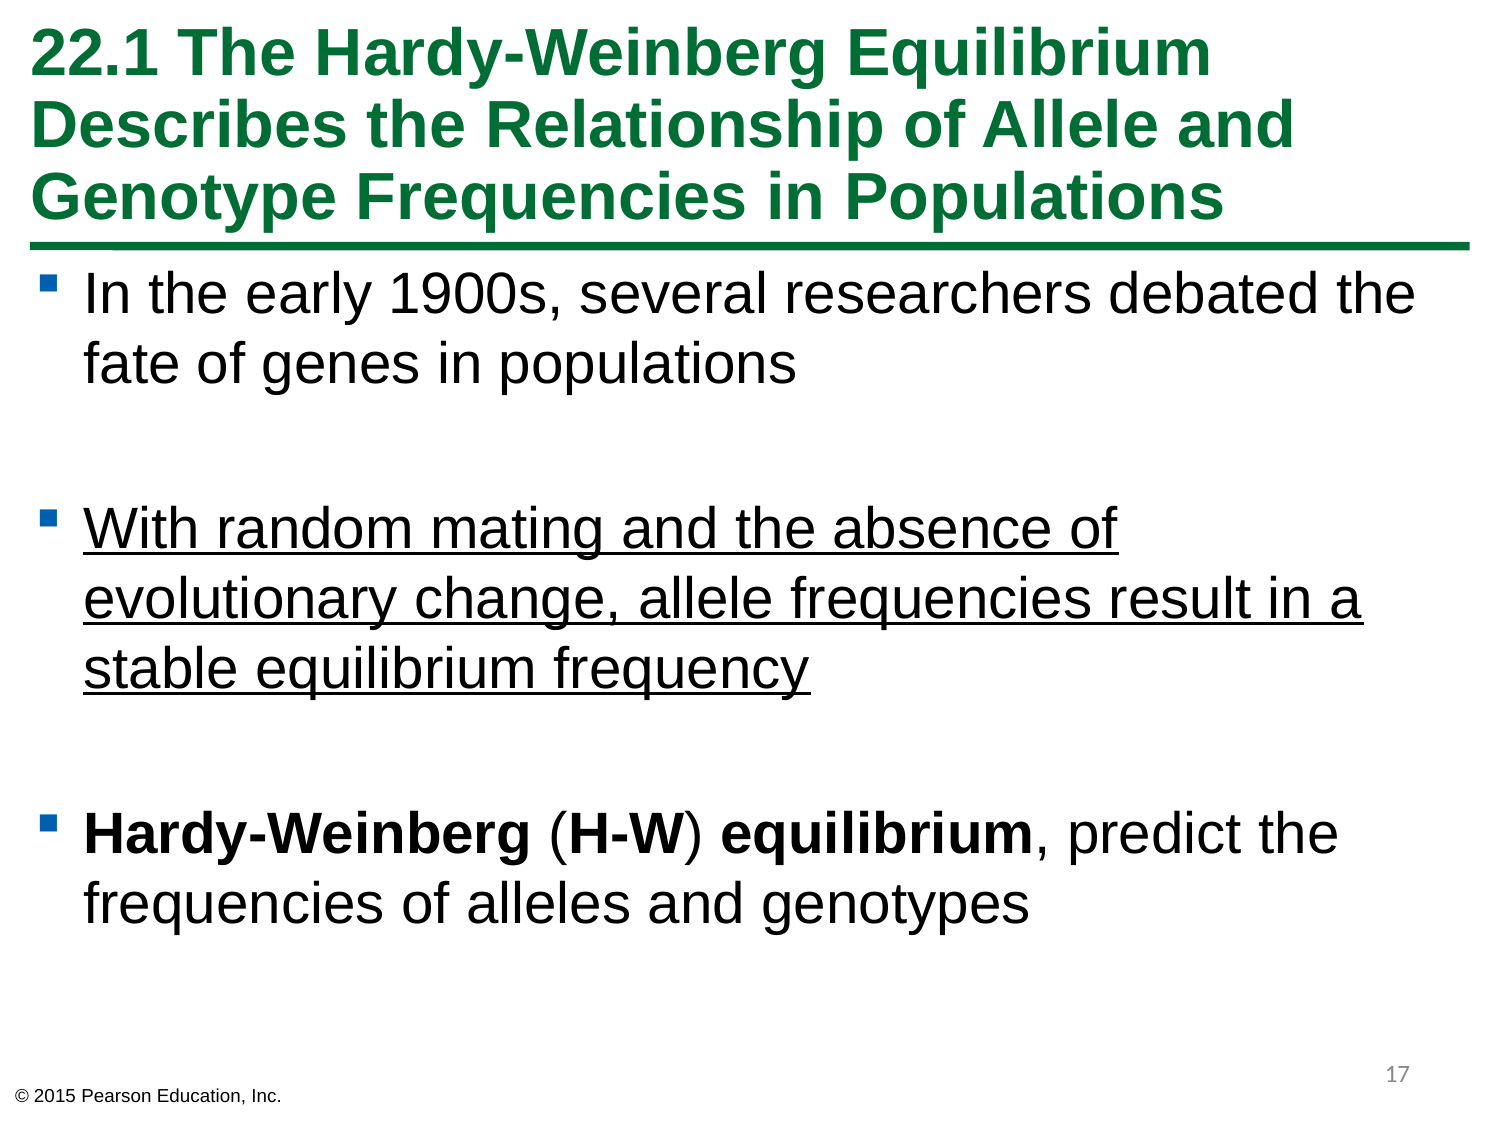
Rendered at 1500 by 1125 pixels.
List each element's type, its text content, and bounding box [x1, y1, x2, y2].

title 22.1 The Hardy-Weinberg Equilibrium Describes the Relationship of Allele and Genotype Frequencies in Populations [29, 17, 1470, 219]
text_box 17 [1074, 1042, 1425, 1103]
list In the early 1900s, several researchers debated the fate of genes in populations With random mating and the absence of evolutionary change, allele frequencies result in a stable equilibrium frequency Hardy-Weinberg (H-W) equilibrium, predict the frequencies of alleles and genotypes [31, 255, 1471, 1047]
footer © 2015 Pearson Education, Inc. [0, 1065, 507, 1125]
